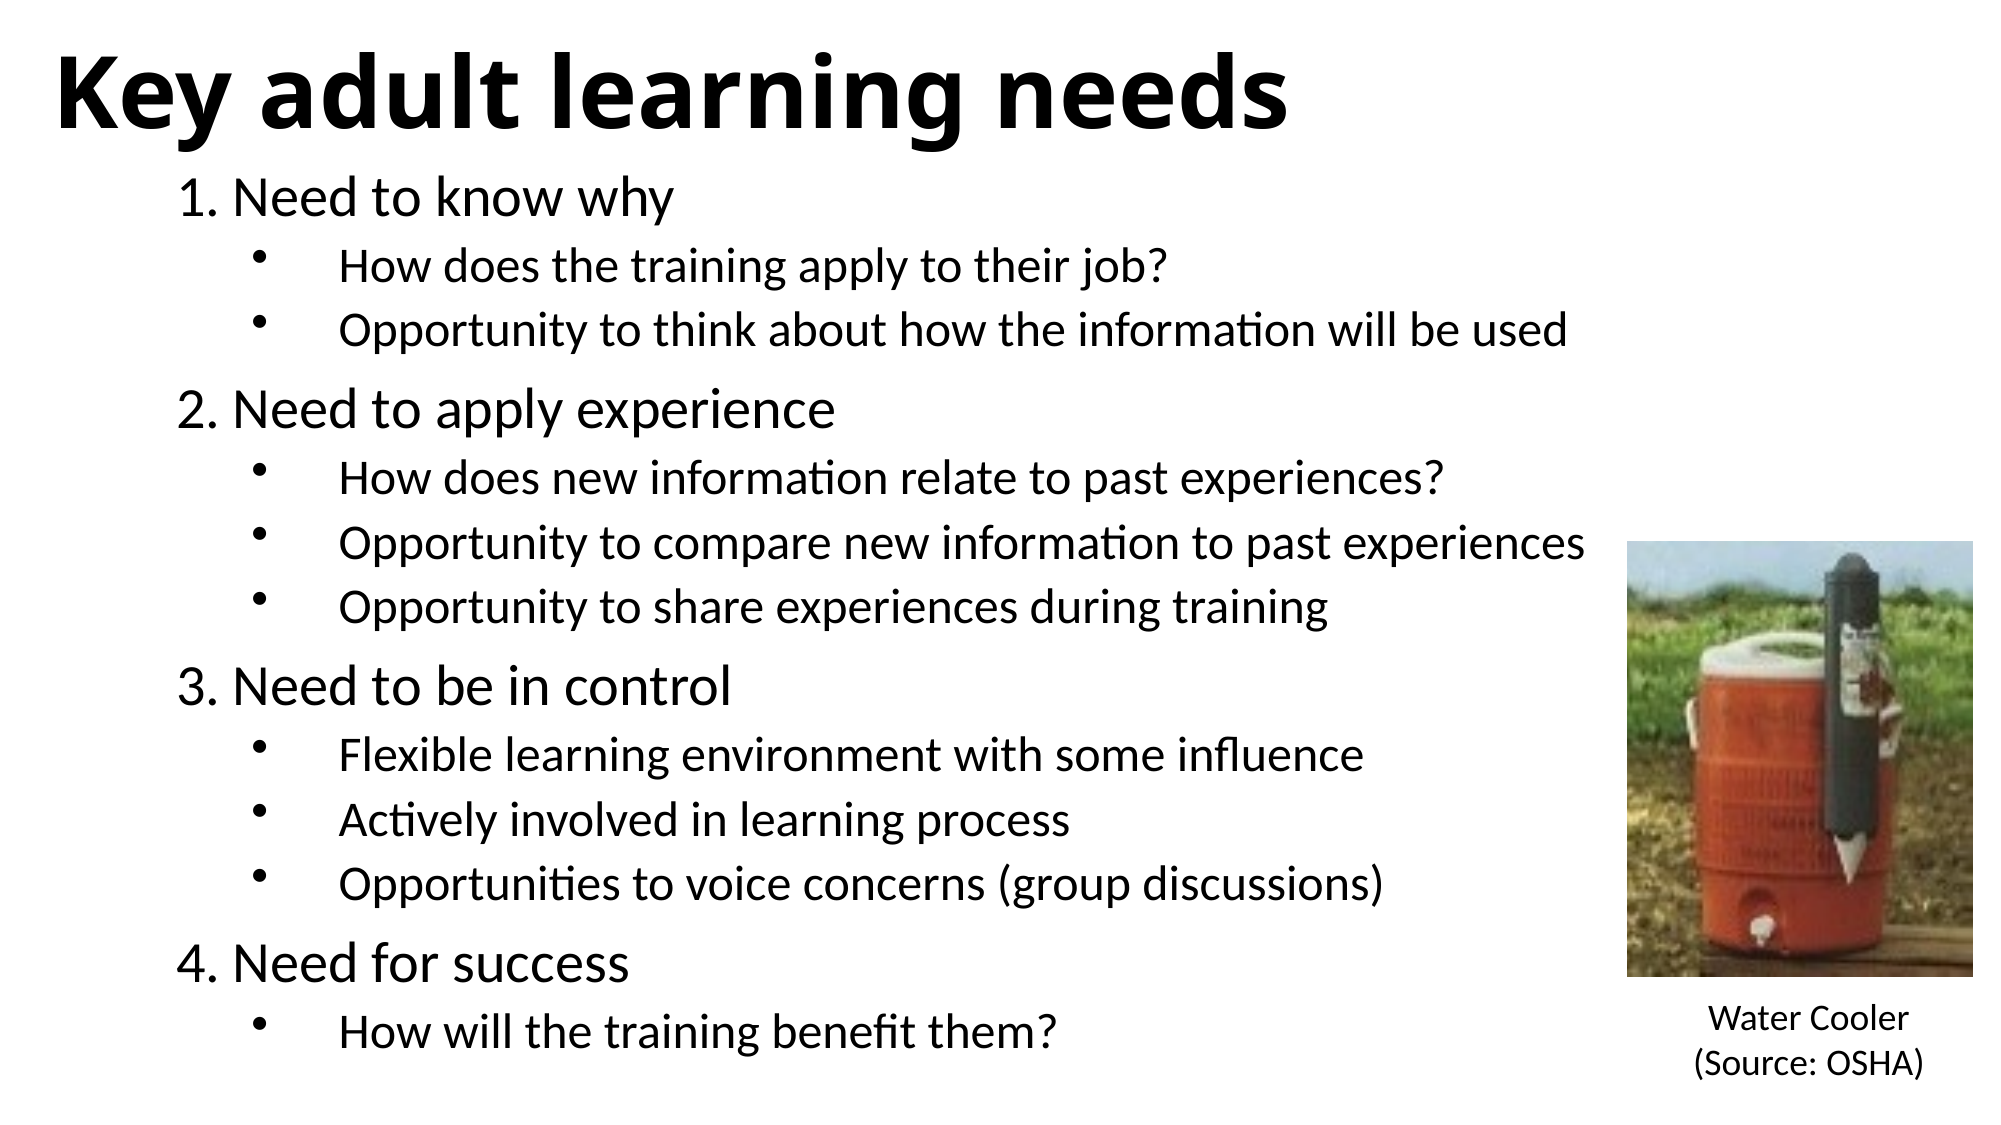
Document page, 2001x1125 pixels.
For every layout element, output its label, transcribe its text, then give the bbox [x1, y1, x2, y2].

footer Water Cooler (Source: OSHA) [1645, 979, 1973, 1098]
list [1627, 541, 1973, 977]
list Need to know why How does the training apply to their job? Opportunity to think about how the information will be used Need to apply experience How does new information relate to past experiences? Opportunity to compare new information to past experiences Opportunity to share experiences during training Need to be in control Flexible learning environment with some influence Actively involved in learning process Opportunities to voice concerns (group discussions) Need for success How will the training benefit them? [161, 158, 1628, 974]
title Key adult learning needs [37, 34, 1763, 159]
